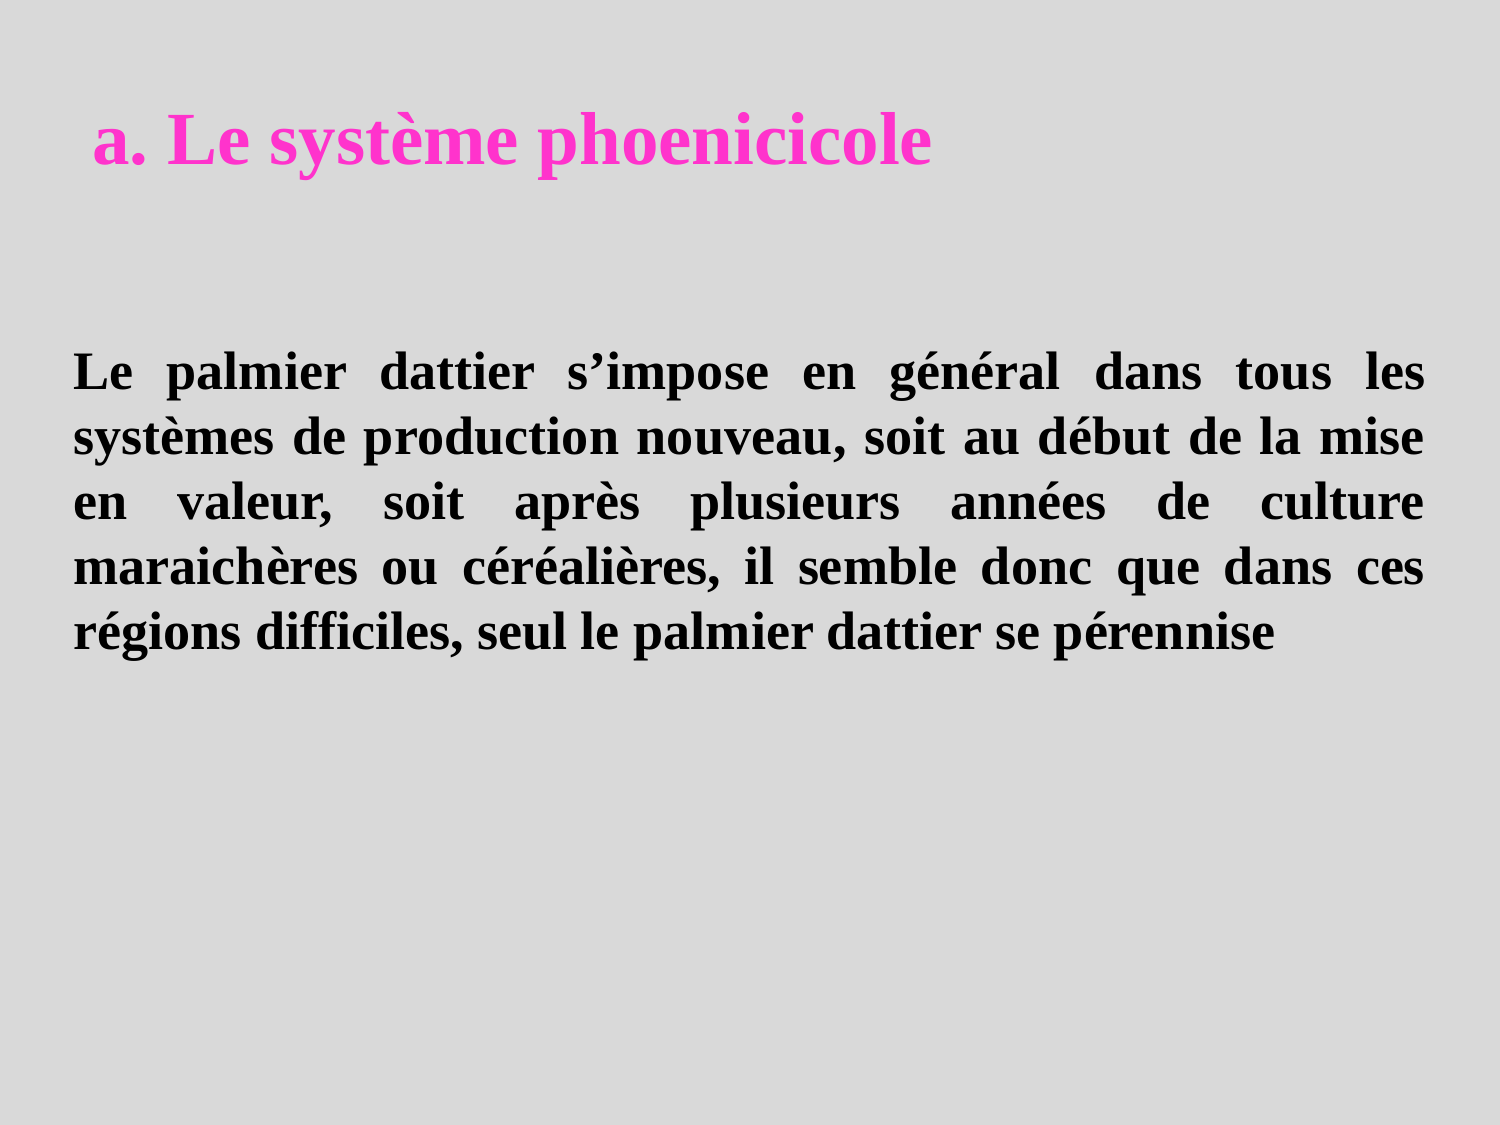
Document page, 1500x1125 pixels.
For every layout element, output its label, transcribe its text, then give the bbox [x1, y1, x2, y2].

text_box a. Le système phoenicicole [77, 81, 968, 187]
text_box Le palmier dattier s’impose en général dans tous les systèmes de production nouveau, soit au début de la mise en valeur, soit après plusieurs années de culture maraichères ou céréalières, il semble donc que dans ces régions difficiles, seul le palmier dattier se pérennise [58, 328, 1442, 668]
